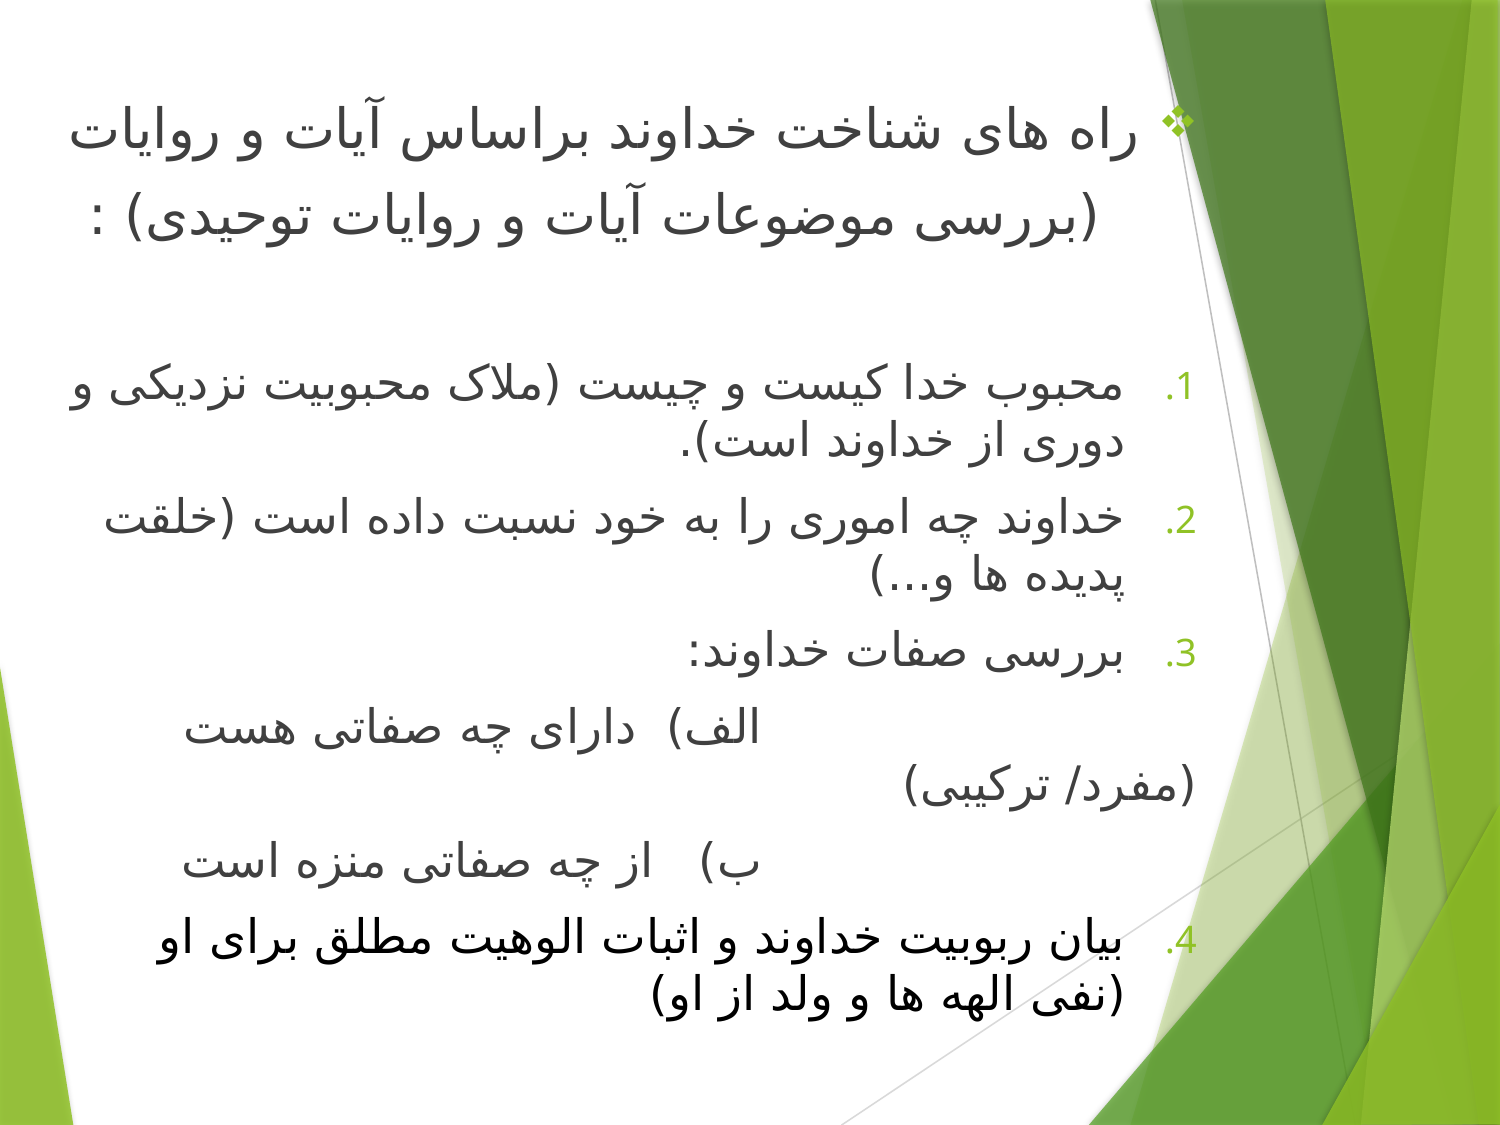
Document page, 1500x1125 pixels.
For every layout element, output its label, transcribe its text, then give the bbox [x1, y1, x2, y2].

list راه های شناخت خداوند براساس آیات و روایات (بررسی موضوعات آیات و روایات توحیدی) : محبوب خدا کیست و چیست (ملاک محبوبیت نزدیکی و دوری از خداوند است). خداوند چه اموری را به خود نسبت داده است (خلقت پدیده ها و...) بررسی صفات خداوند: الف) دارای چه صفاتی هست (مفرد/ ترکیبی) ب) از چه صفاتی منزه است بیان ربوبیت خداوند و اثبات الوهیت مطلق برای او (نفی الهه ها و ولد از او) [50, 0, 1213, 1050]
